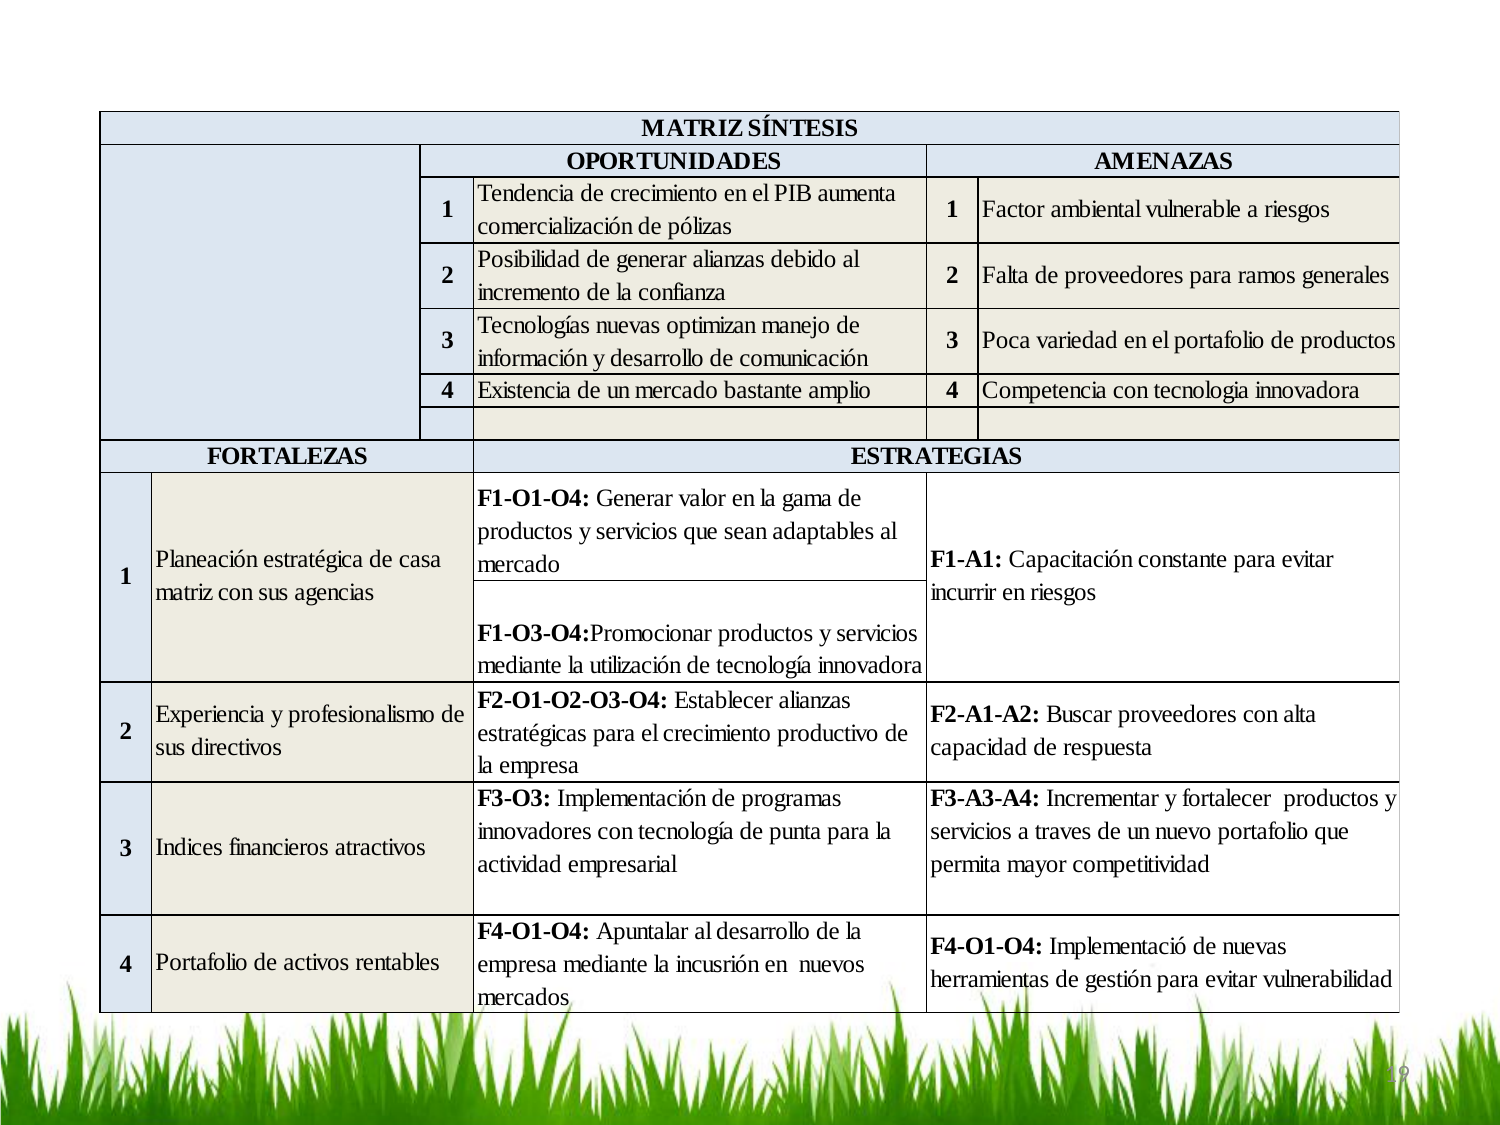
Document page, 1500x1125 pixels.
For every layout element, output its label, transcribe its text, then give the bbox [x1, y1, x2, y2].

picture [0, 110, 1500, 1125]
slide_number 19 [1074, 1042, 1425, 1103]
